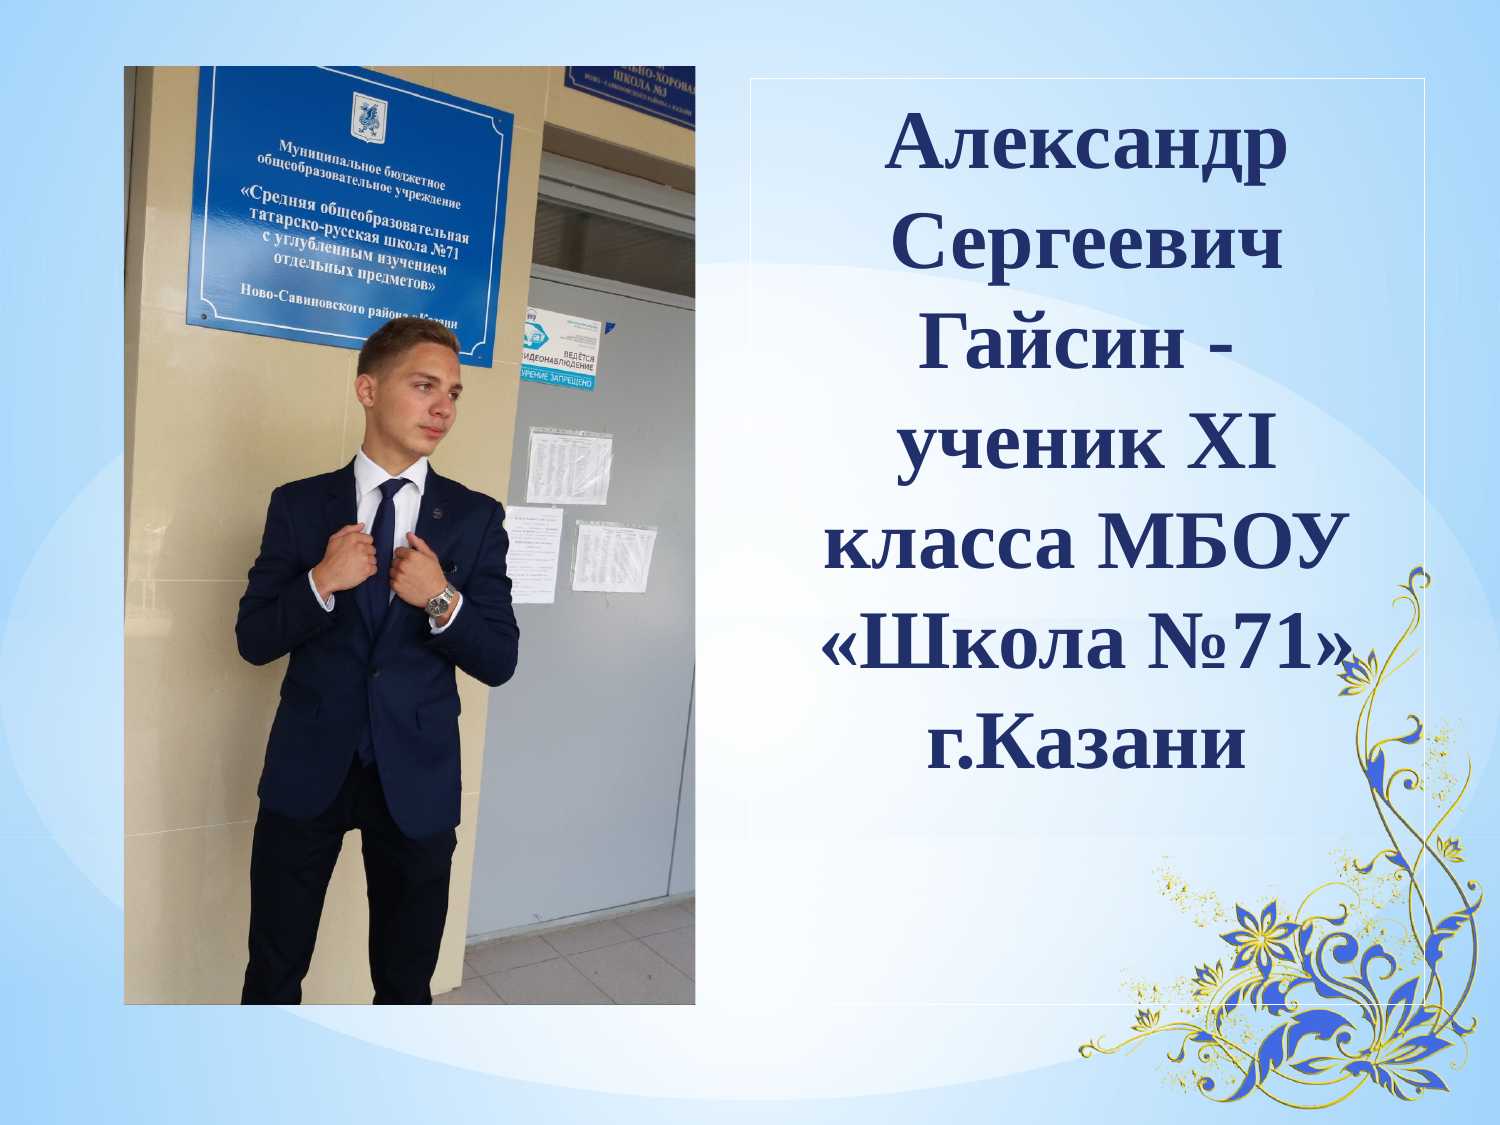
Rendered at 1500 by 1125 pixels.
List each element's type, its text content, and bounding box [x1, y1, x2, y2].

picture [1066, 543, 1500, 1122]
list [123, 66, 696, 1006]
list Александр Сергеевич Гайсин - ученик XI класса МБОУ «Школа №71» г.Казани [750, 78, 1425, 1005]
